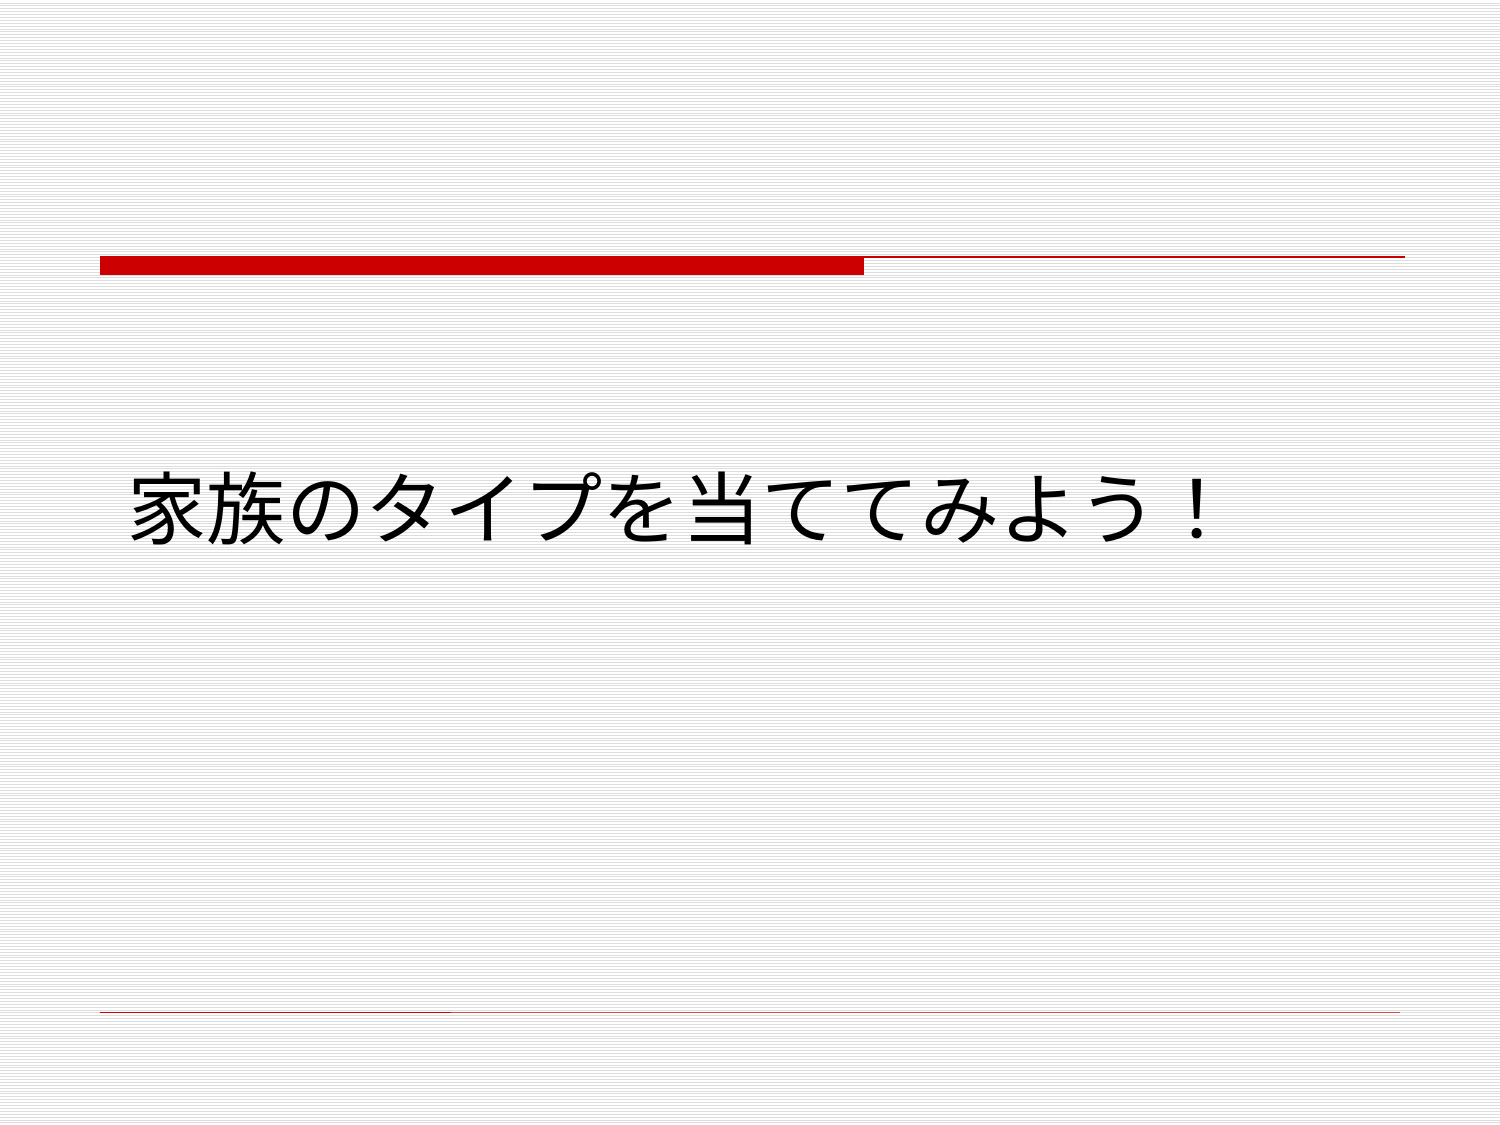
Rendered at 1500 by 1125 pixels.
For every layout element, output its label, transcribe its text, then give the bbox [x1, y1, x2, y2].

title 家族のタイプを当ててみよう！ [112, 362, 1426, 563]
